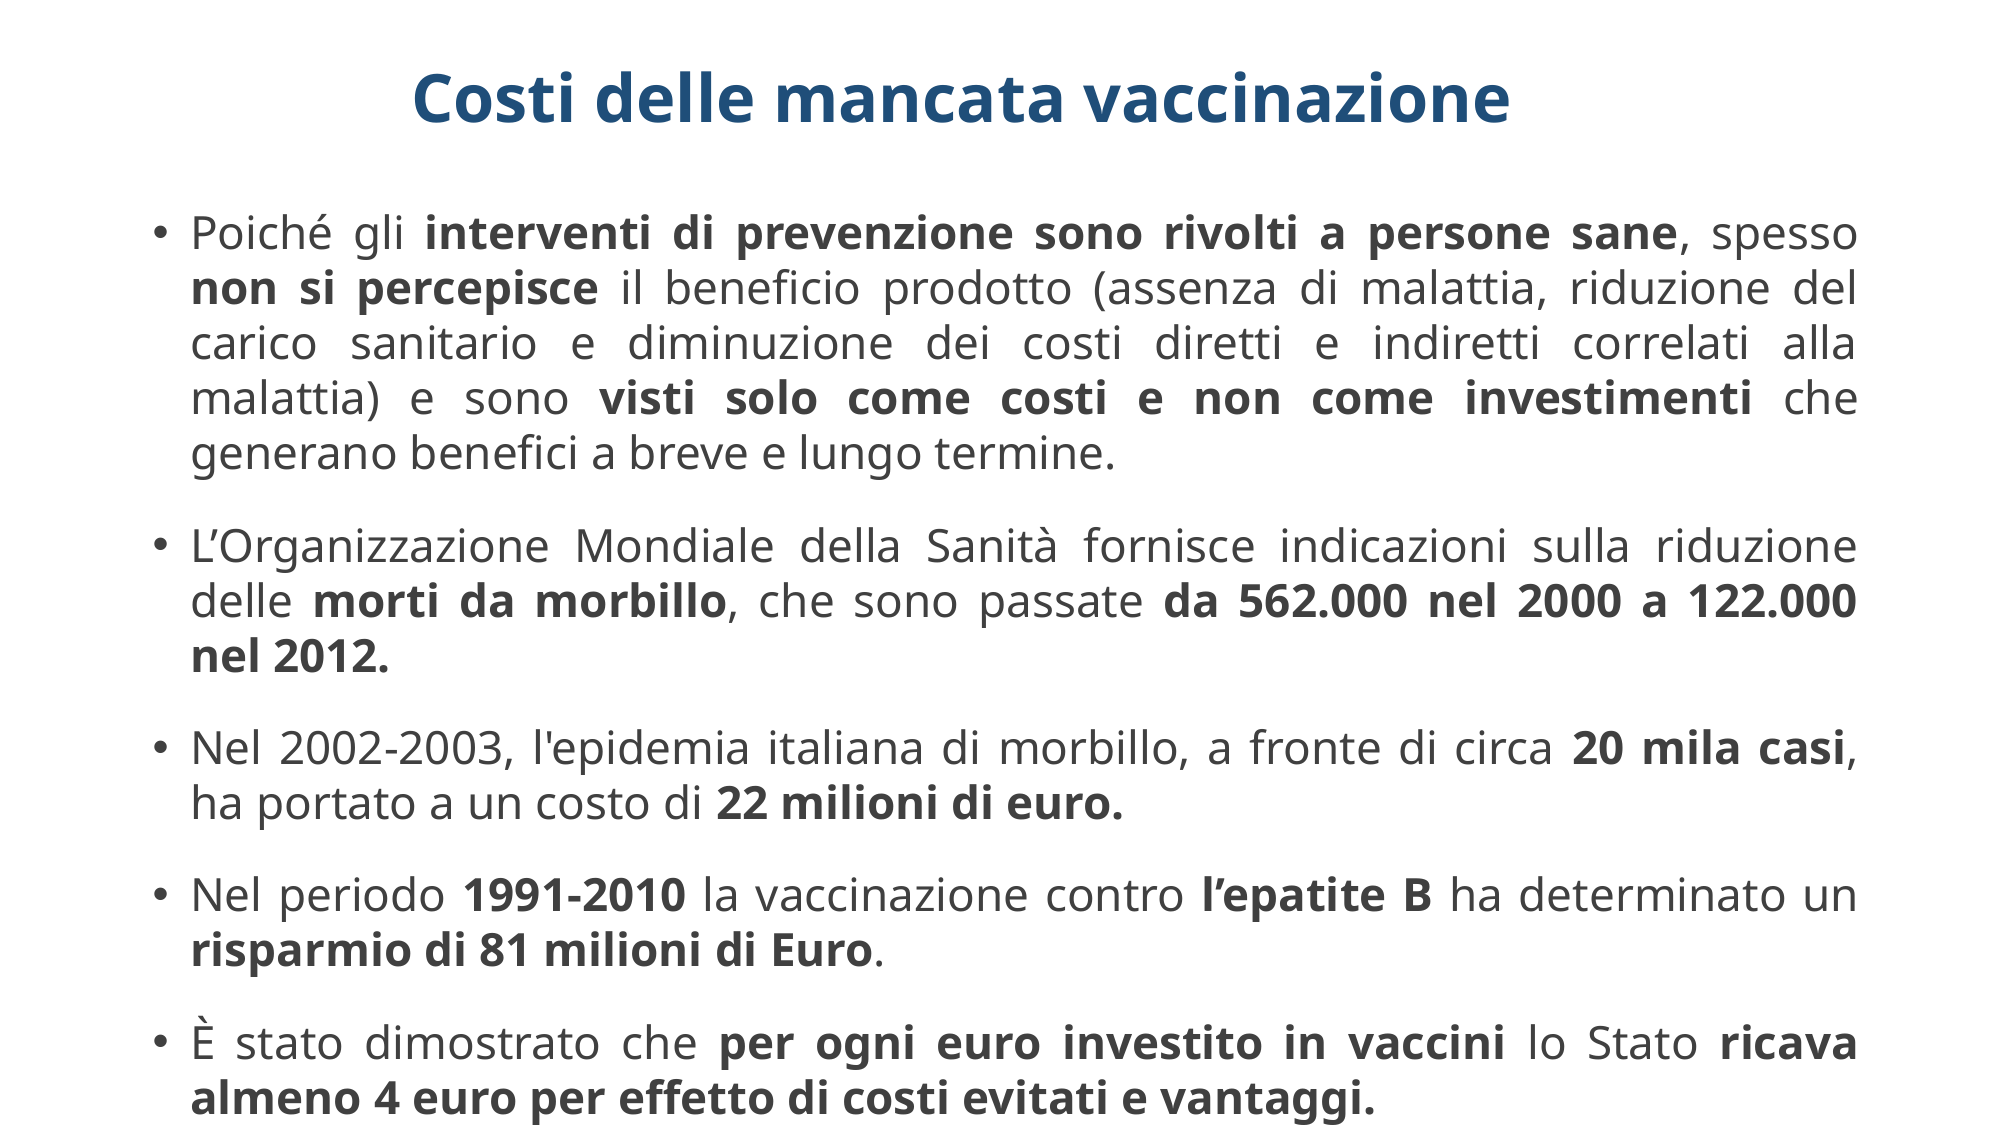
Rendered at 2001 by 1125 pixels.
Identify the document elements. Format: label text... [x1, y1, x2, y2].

list Poiché gli interventi di prevenzione sono rivolti a persone sane, spesso non si percepisce il beneficio prodotto (assenza di malattia, riduzione del carico sanitario e diminuzione dei costi diretti e indiretti correlati alla malattia) e sono visti solo come costi e non come investimenti che generano benefici a breve e lungo termine. L’Organizzazione Mondiale della Sanità fornisce indicazioni sulla riduzione delle morti da morbillo, che sono passate da 562.000 nel 2000 a 122.000 nel 2012. Nel 2002-2003, l'epidemia italiana di morbillo, a fronte di circa 20 mila casi, ha portato a un costo di 22 milioni di euro. Nel periodo 1991-2010 la vaccinazione contro l’epatite B ha determinato un risparmio di 81 milioni di Euro. È stato dimostrato che per ogni euro investito in vaccini lo Stato ricava almeno 4 euro per effetto di costi evitati e vantaggi. [137, 196, 1875, 1012]
title Costi delle mancata vaccinazione [314, 54, 1609, 147]
